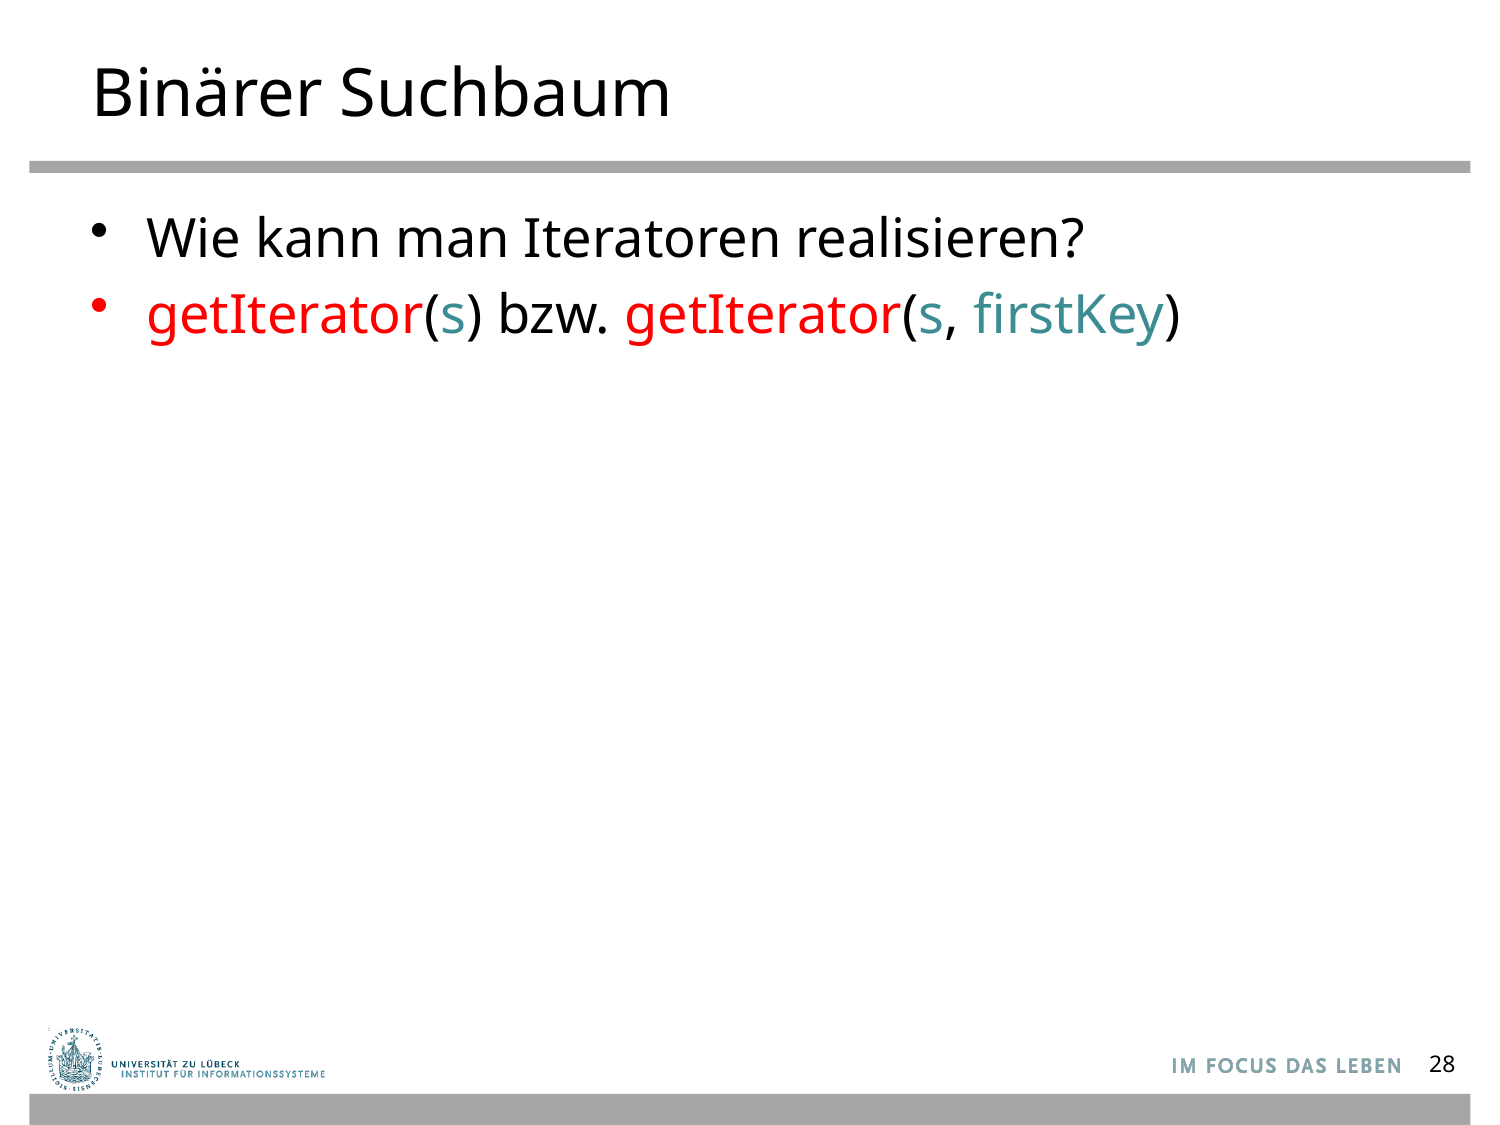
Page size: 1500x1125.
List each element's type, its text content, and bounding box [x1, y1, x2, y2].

list Wie kann man Iteratoren realisieren? getIterator(s) bzw. getIterator(s, firstKey) [75, 196, 1425, 1012]
title Binärer Suchbaum [76, 42, 1427, 126]
slide_number 28 [1305, 1050, 1471, 1083]
picture [1173, 1058, 1305, 1073]
